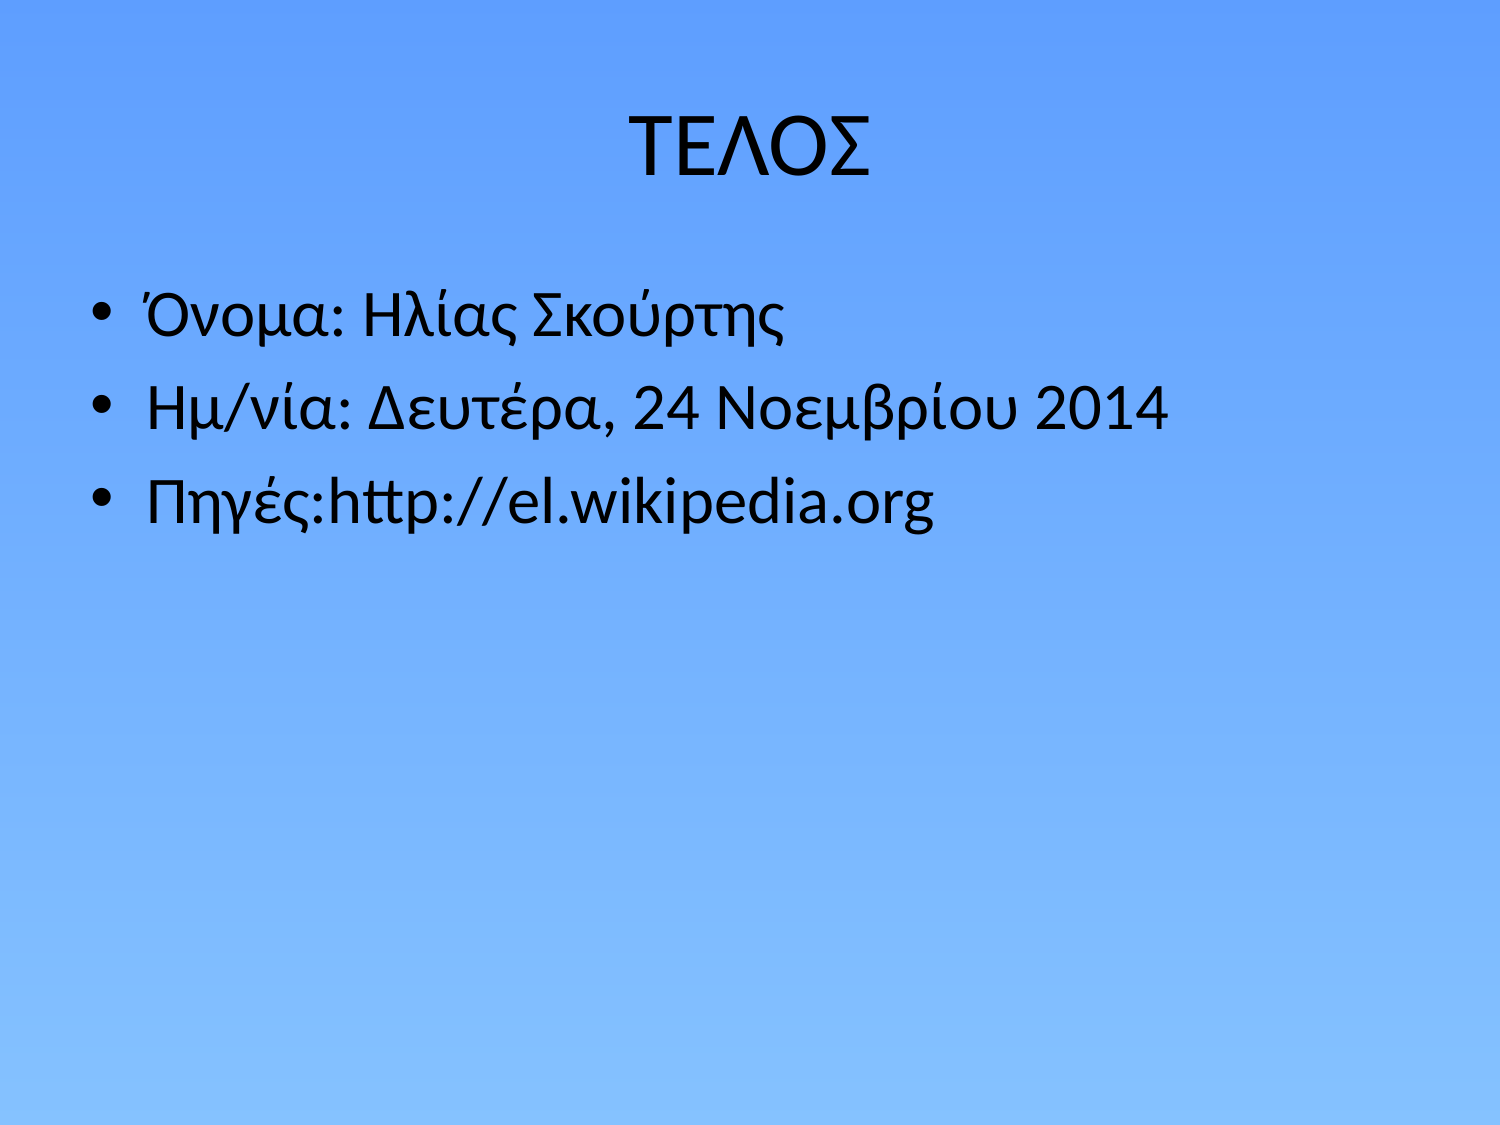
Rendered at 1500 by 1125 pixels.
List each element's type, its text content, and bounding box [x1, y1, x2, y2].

title ΤΕΛΟΣ [75, 45, 1425, 233]
list Όνομα: Ηλίας Σκούρτης Ημ/νία: Δευτέρα, 24 Νοεμβρίου 2014 Πηγές:http://el.wikipedia.org [75, 262, 1425, 1005]
